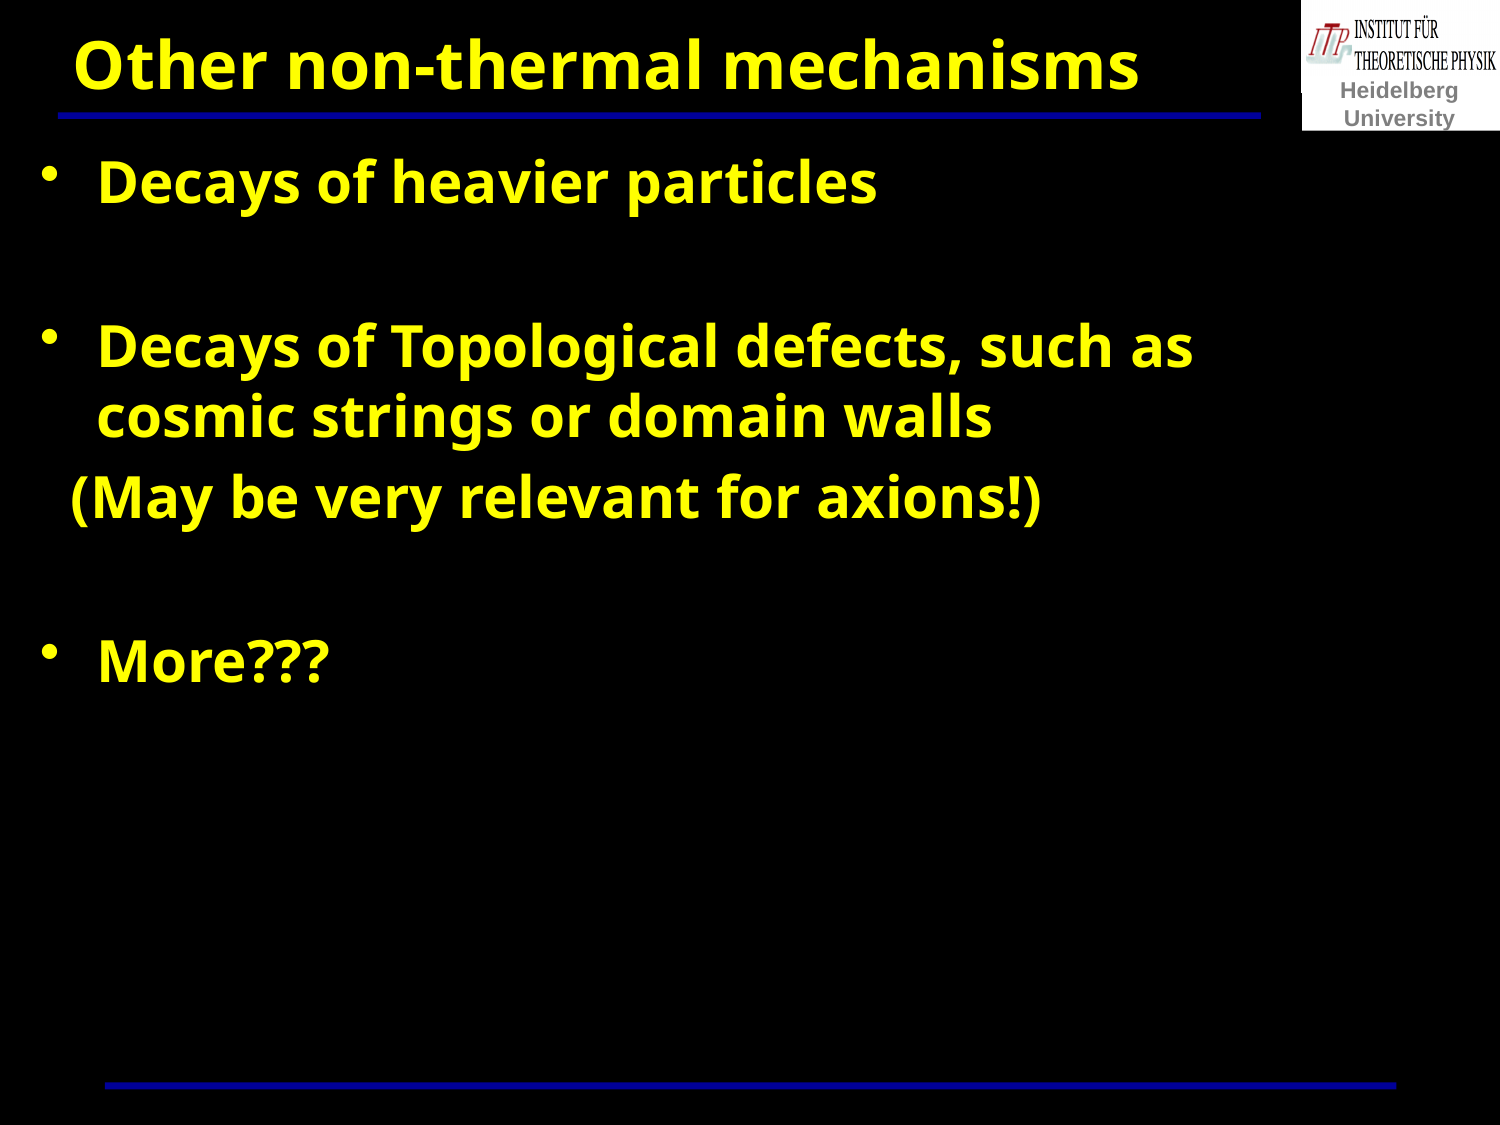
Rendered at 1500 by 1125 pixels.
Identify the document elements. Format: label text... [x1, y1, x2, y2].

title Other non-thermal mechanisms [57, 24, 1308, 101]
list Decays of heavier particles Decays of Topological defects, such as cosmic strings or domain walls (May be very relevant for axions!) More??? [24, 137, 1356, 1024]
picture [1301, 0, 1500, 75]
